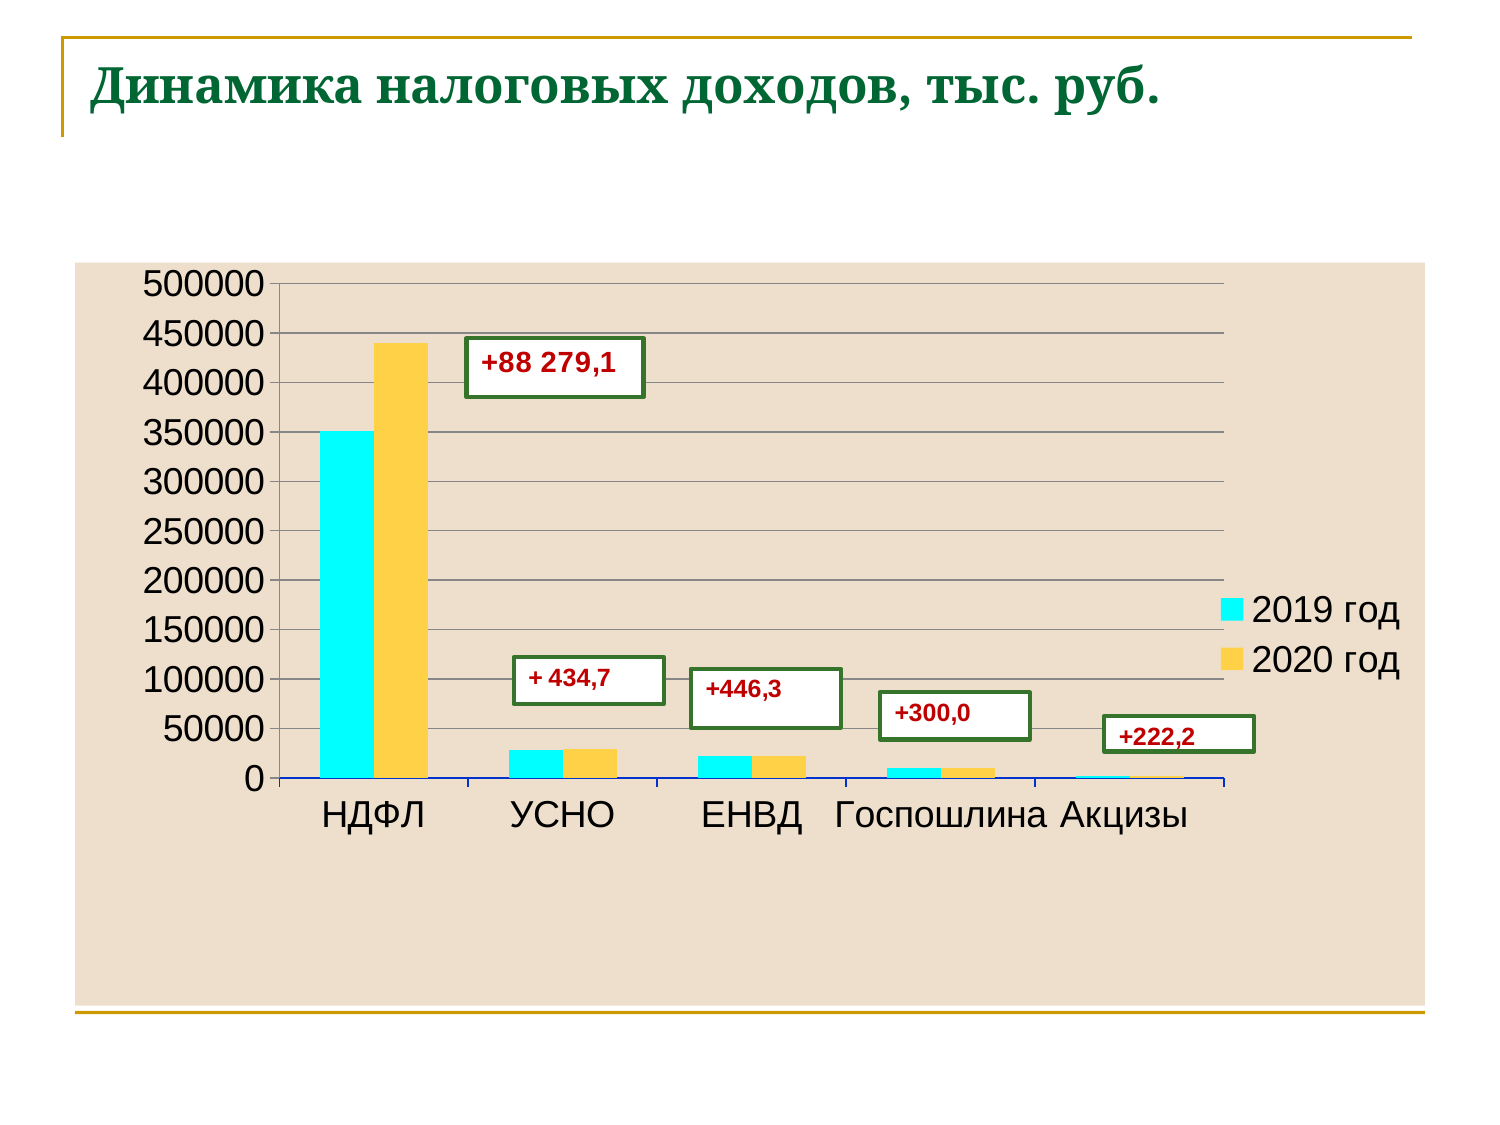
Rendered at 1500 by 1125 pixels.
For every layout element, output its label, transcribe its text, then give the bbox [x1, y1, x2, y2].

chart [74, 262, 1426, 1006]
title Динамика налоговых доходов, тыс. руб. [75, 45, 1425, 126]
